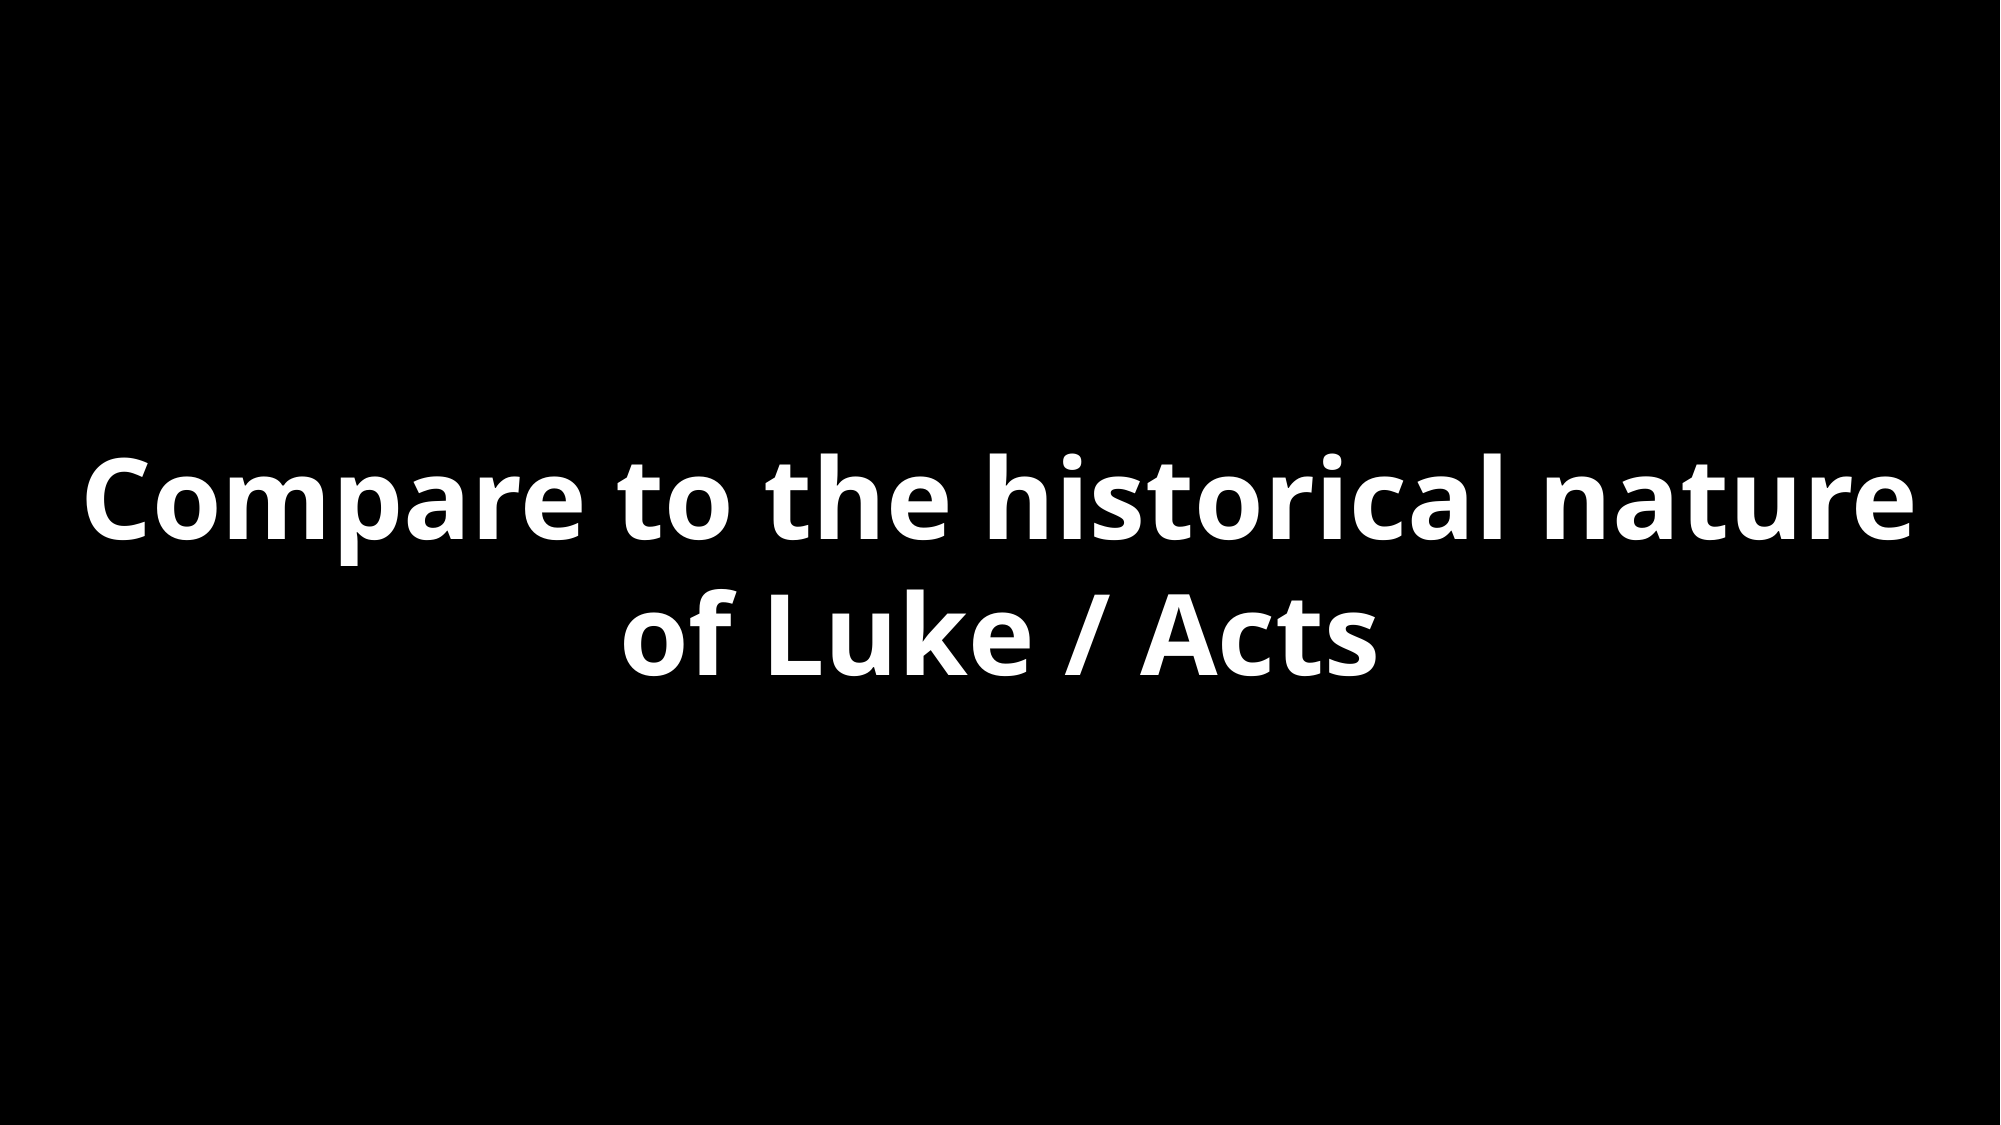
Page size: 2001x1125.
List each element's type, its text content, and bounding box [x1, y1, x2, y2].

title Compare to the historical nature of Luke / Acts [0, 0, 2000, 1125]
